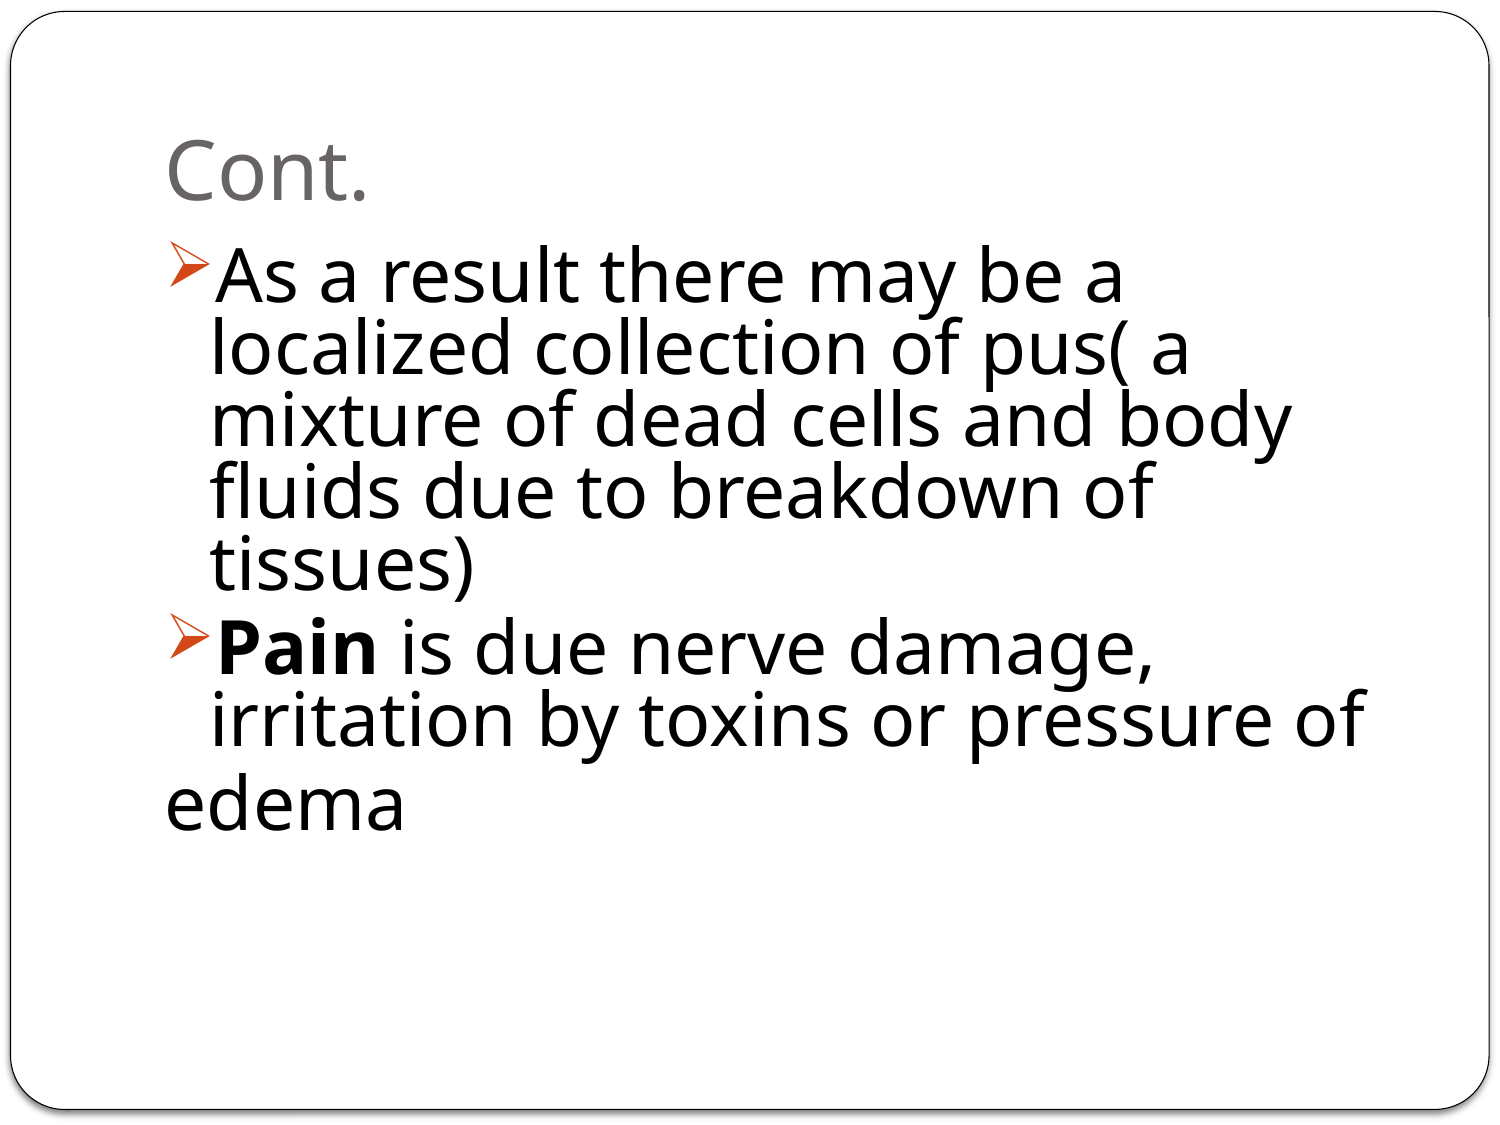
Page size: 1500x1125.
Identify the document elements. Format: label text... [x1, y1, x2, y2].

title Cont. [150, 45, 1425, 233]
list As a result there may be a localized collection of pus( a mixture of dead cells and body fluids due to breakdown of tissues) Pain is due nerve damage, irritation by toxins or pressure of edema [150, 237, 1425, 988]
